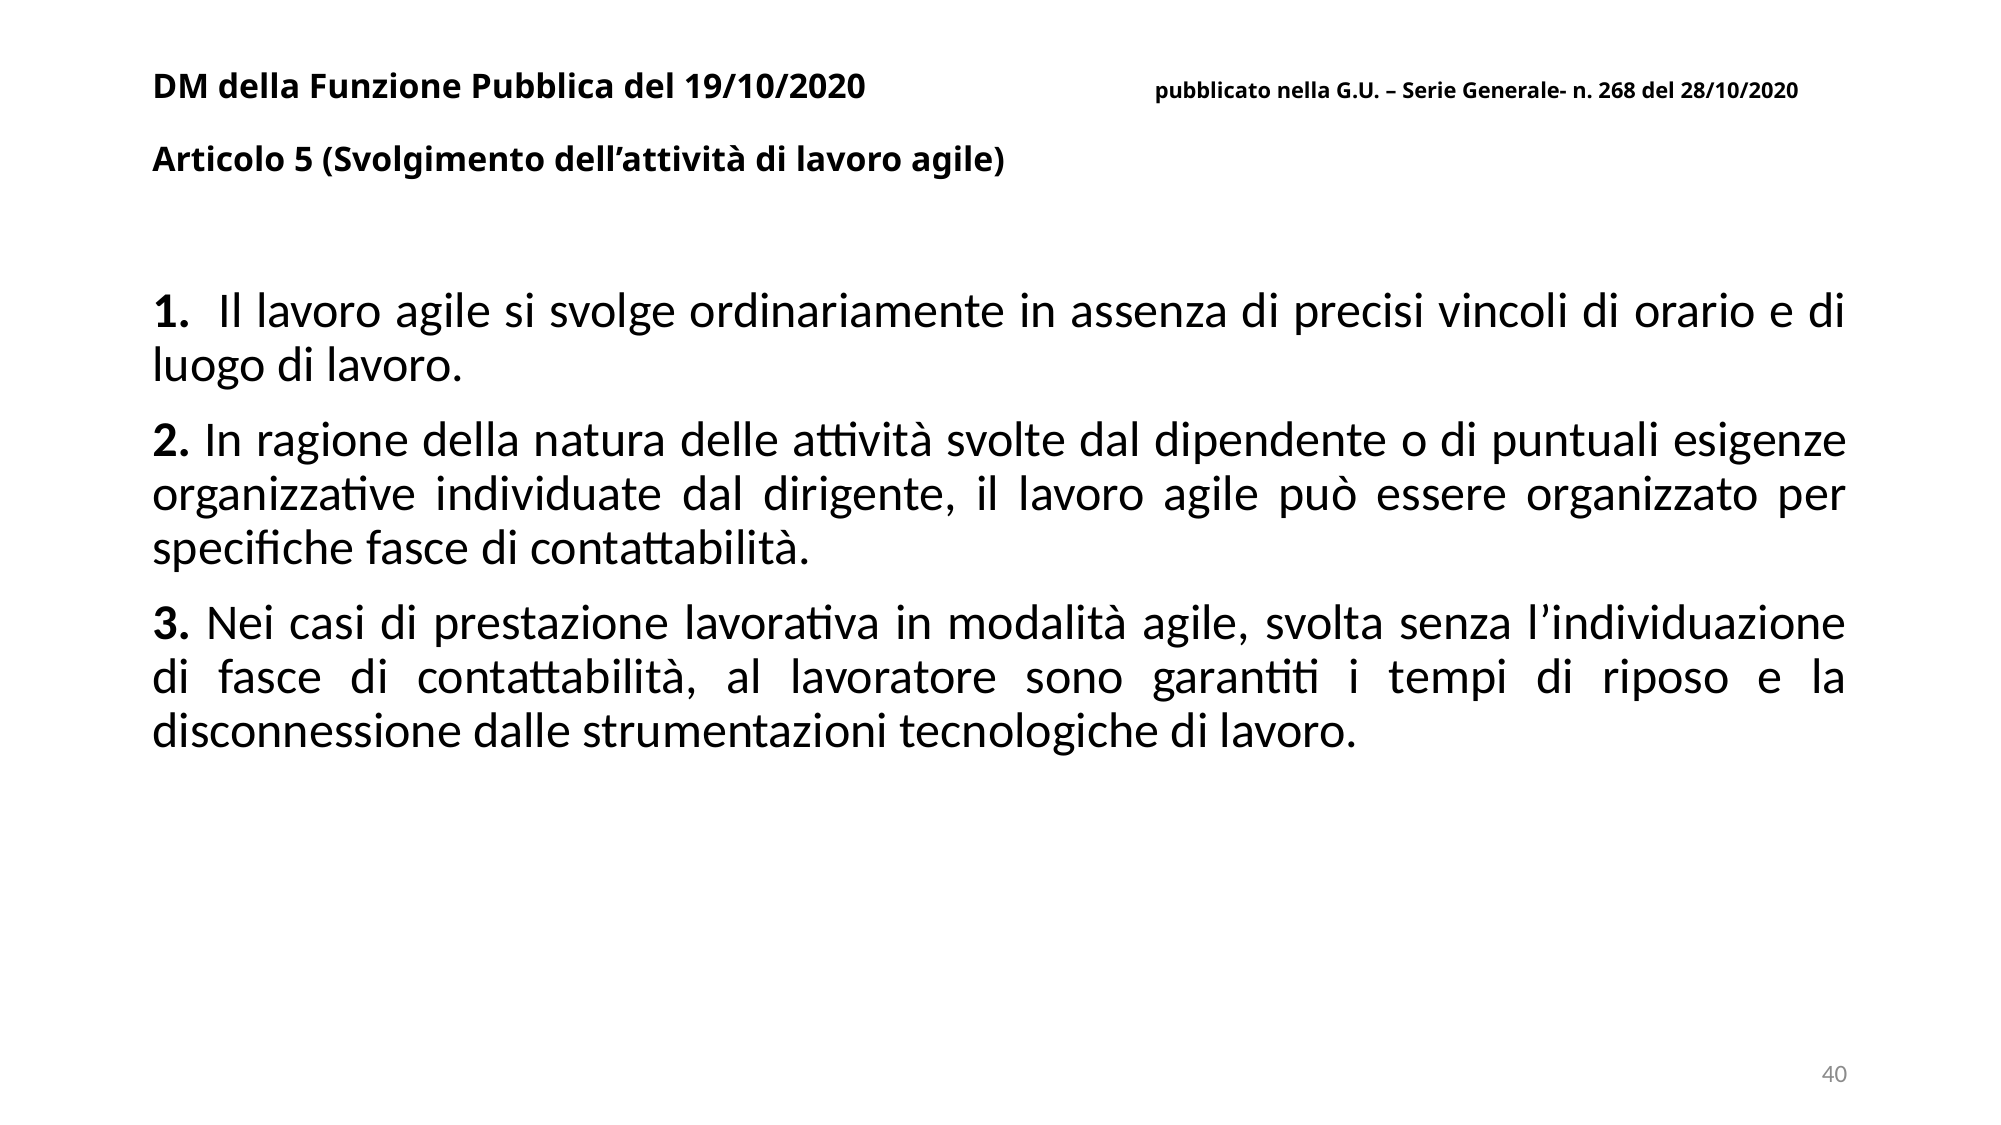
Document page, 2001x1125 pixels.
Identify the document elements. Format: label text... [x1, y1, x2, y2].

title DM della Funzione Pubblica del 19/10/2020 pubblicato nella G.U. – Serie Generale- n. 268 del 28/10/2020 Articolo 5 (Svolgimento dell’attività di lavoro agile) [137, 59, 1863, 277]
slide_number 40 [1412, 1042, 1863, 1103]
list 1. Il lavoro agile si svolge ordinariamente in assenza di precisi vincoli di orario e di luogo di lavoro. 2. In ragione della natura delle attività svolte dal dipendente o di puntuali esigenze organizzative individuate dal dirigente, il lavoro agile può essere organizzato per specifiche fasce di contattabilità. 3. Nei casi di prestazione lavorativa in modalità agile, svolta senza l’individuazione di fasce di contattabilità, al lavoratore sono garantiti i tempi di riposo e la disconnessione dalle strumentazioni tecnologiche di lavoro. [137, 277, 1863, 1125]
